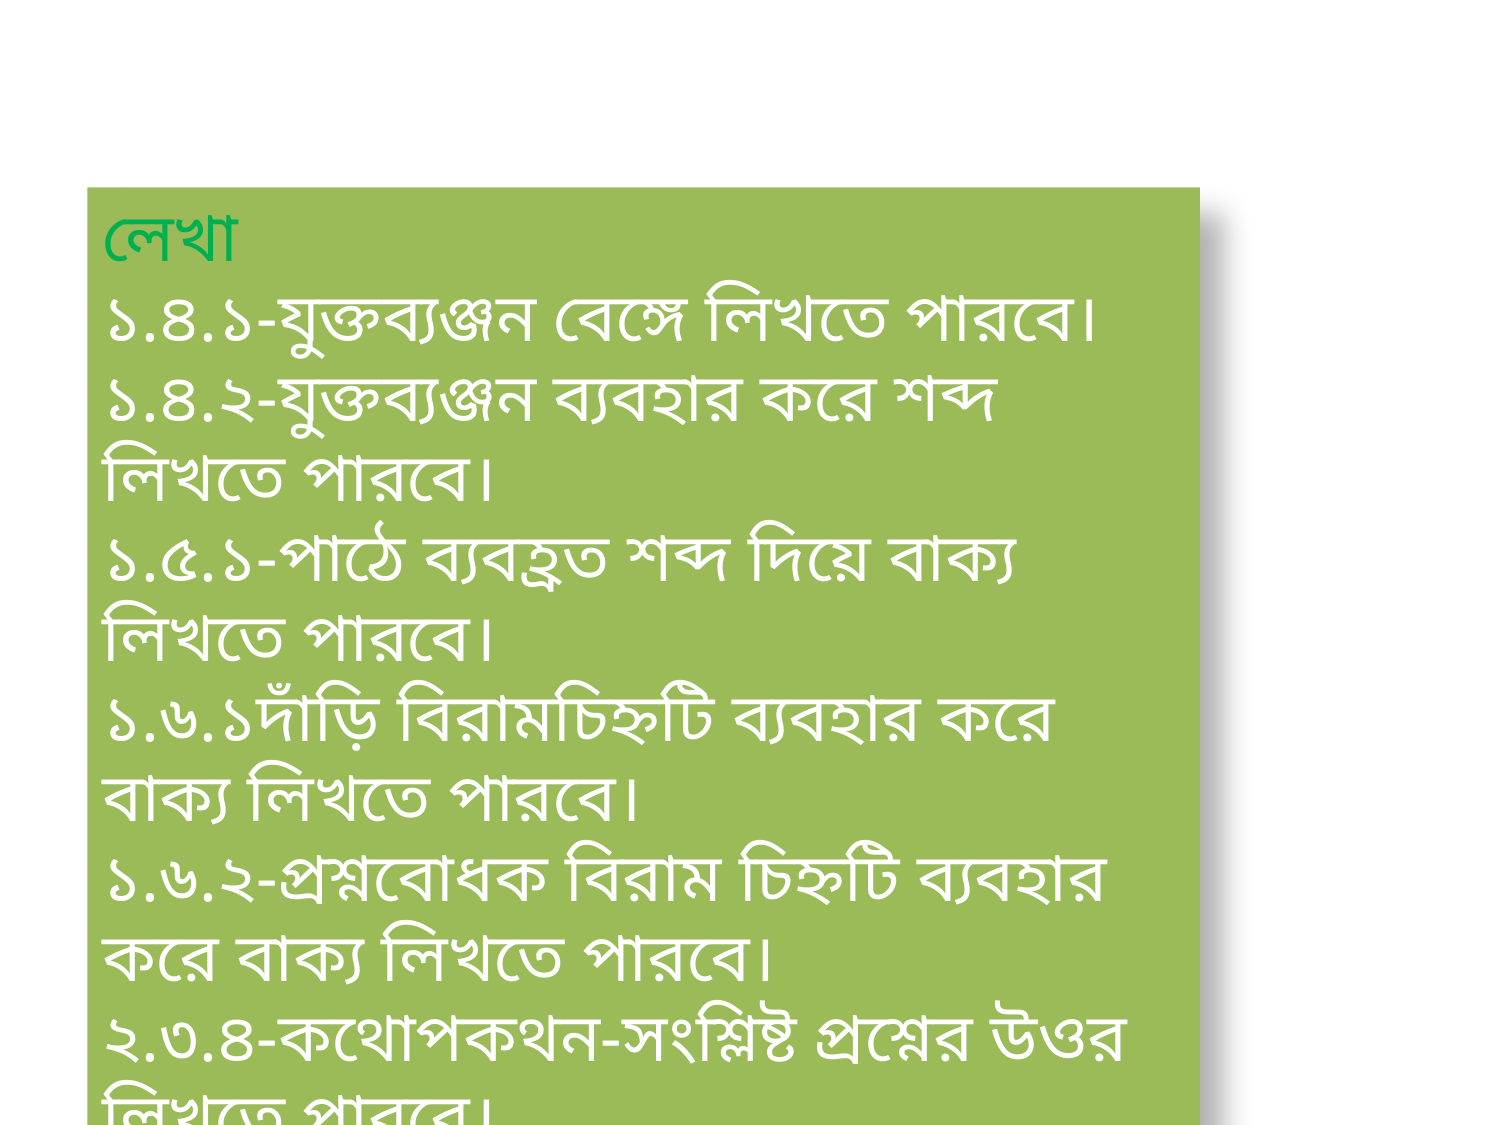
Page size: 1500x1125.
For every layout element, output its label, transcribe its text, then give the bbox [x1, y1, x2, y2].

text_box লেখা ১.৪.১-যুক্তব্যঞ্জন বেঙ্গে লিখতে পারবে। ১.৪.২-যুক্তব্যঞ্জন ব্যবহার করে শব্দ লিখতে পারবে। ১.৫.১-পাঠে ব্যবহ্রত শব্দ দিয়ে বাক্য লিখতে পারবে। ১.৬.১দাঁড়ি বিরামচিহ্নটি ব্যবহার করে বাক্য লিখতে পারবে। ১.৬.২-প্রশ্নবোধক বিরাম চিহ্নটি ব্যবহার করে বাক্য লিখতে পারবে। ২.৩.৪-কথোপকথন-সংশ্লিষ্ট প্রশ্নের উওর লিখতে পারবে। ২.৩.৫-বিভিন্ন বিষয় সহজে বর্ণনা করতে পারবা। [85, 185, 1202, 1125]
